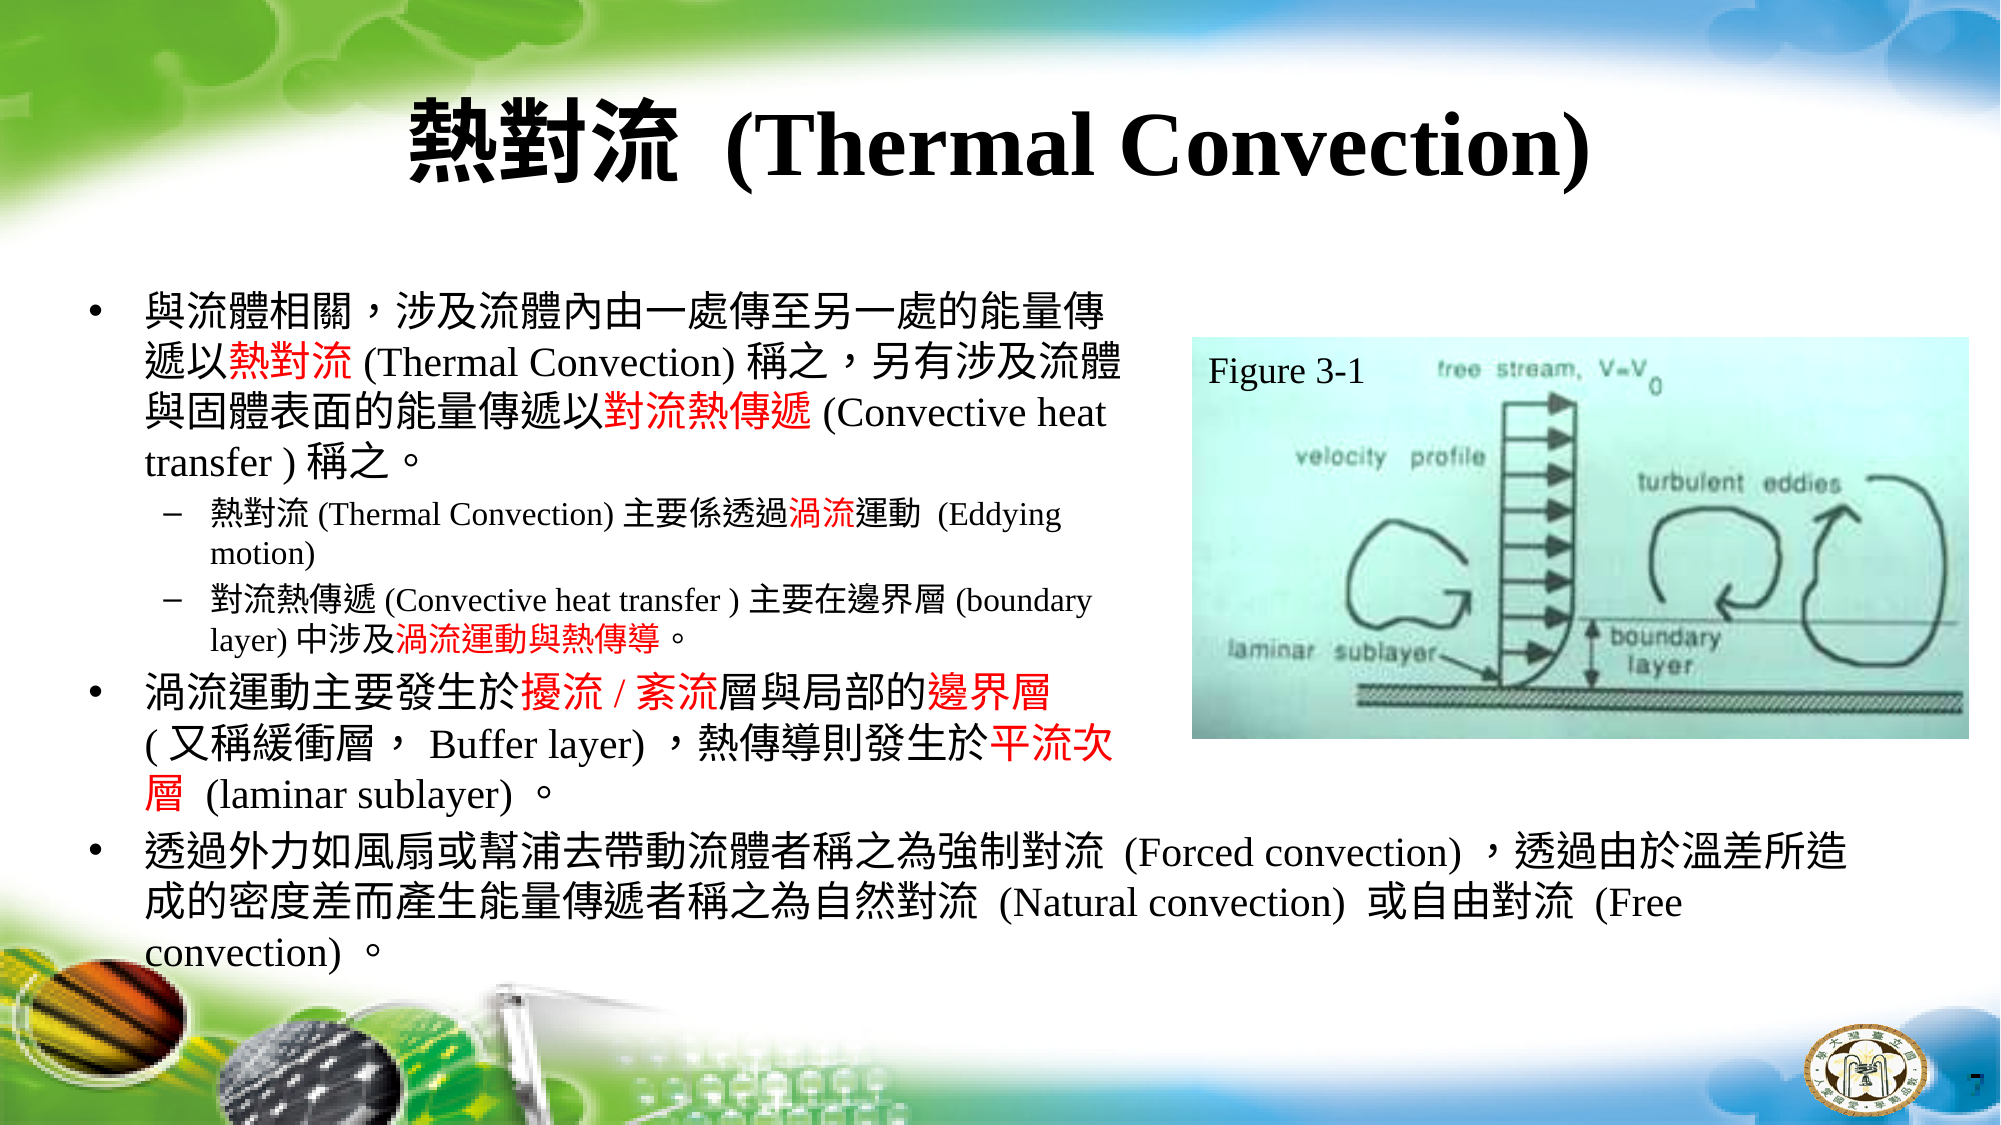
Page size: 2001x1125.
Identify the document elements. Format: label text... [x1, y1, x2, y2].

text_box 透過外力如風扇或幫浦去帶動流體者稱之為強制對流 (Forced convection)，透過由於溫差所造成的密度差而產生能量傳遞者稱之為自然對流 (Natural convection) 或自由對流 (Free convection)。 [73, 817, 1900, 1005]
title 熱對流 (Thermal Convection) [99, 45, 1900, 233]
picture [0, 0, 2001, 1125]
list 與流體相關，涉及流體內由一處傳至另一處的能量傳遞以熱對流(Thermal Convection)稱之，另有涉及流體與固體表面的能量傳遞以對流熱傳遞(Convective heat transfer )稱之。 熱對流(Thermal Convection)主要係透過渦流運動 (Eddying motion) 對流熱傳遞(Convective heat transfer )主要在邊界層(boundary layer)中涉及渦流運動與熱傳導。 渦流運動主要發生於擾流/紊流層與局部的邊界層 (又稱緩衝層，Buffer layer)，熱傳導則發生於平流次層 (laminar sublayer)。 [73, 277, 1149, 817]
